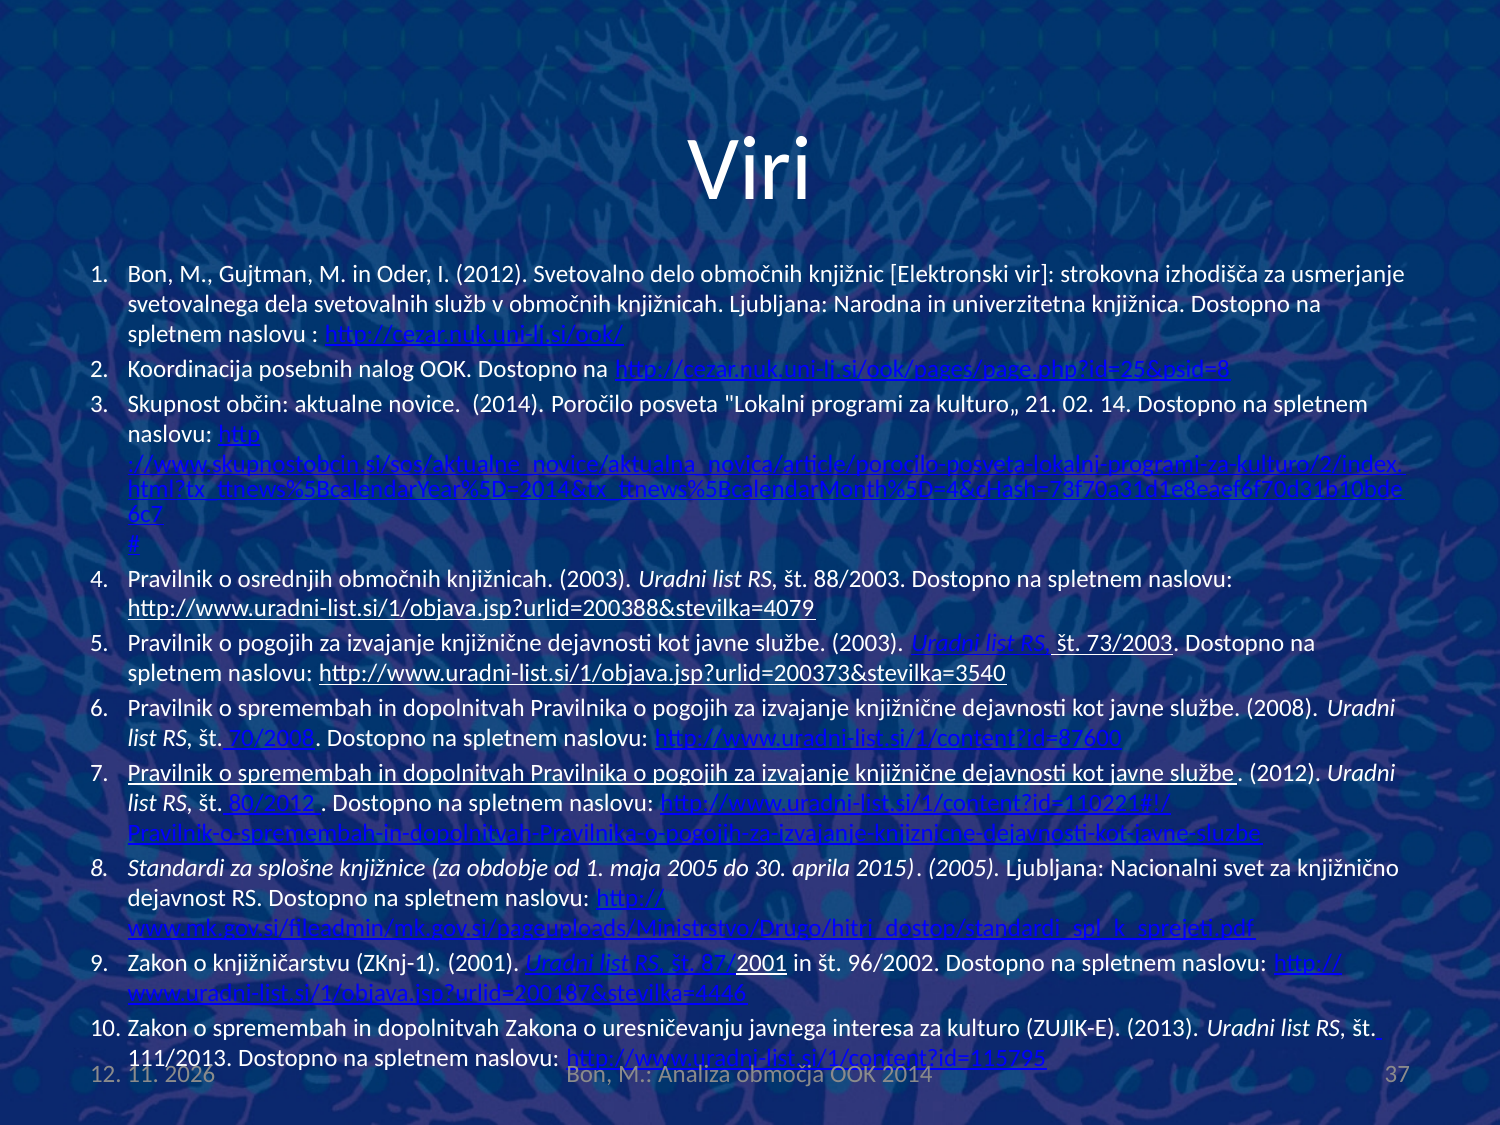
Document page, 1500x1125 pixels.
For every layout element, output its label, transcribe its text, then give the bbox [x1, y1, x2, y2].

list Bon, M., Gujtman, M. in Oder, I. (2012). Svetovalno delo območnih knjižnic [Elektronski vir]: strokovna izhodišča za usmerjanje svetovalnega dela svetovalnih služb v območnih knjižnicah. Ljubljana: Narodna in univerzitetna knjižnica. Dostopno na spletnem naslovu : http://cezar.nuk.uni-lj.si/ook/ Koordinacija posebnih nalog OOK. Dostopno na http://cezar.nuk.uni-lj.si/ook/pages/page.php?id=25&psid=8 Skupnost občin: aktualne novice. (2014). Poročilo posveta "Lokalni programi za kulturo„ 21. 02. 14. Dostopno na spletnem naslovu: http://www.skupnostobcin.si/sos/aktualne_novice/aktualna_novica/article/porocilo-posveta-lokalni-programi-za-kulturo/2/index.html?tx_ttnews%5BcalendarYear%5D=2014&tx_ttnews%5BcalendarMonth%5D=4&cHash=73f70a31d1e8eaef6f70d31b10bde6c7# Pravilnik o osrednjih območnih knjižnicah. (2003). Uradni list RS, št. 88/2003. Dostopno na spletnem naslovu: http://www.uradni-list.si/1/objava.jsp?urlid=200388&stevilka=4079 Pravilnik o pogojih za izvajanje knjižnične dejavnosti kot javne službe. (2003). Uradni list RS, št. 73/2003. Dostopno na spletnem naslovu: http://www.uradni-list.si/1/objava.jsp?urlid=200373&stevilka=3540 Pravilnik o spremembah in dopolnitvah Pravilnika o pogojih za izvajanje knjižnične dejavnosti kot javne službe. (2008). Uradni list RS, št. 70/2008. Dostopno na spletnem naslovu: http://www.uradni-list.si/1/content?id=87600 Pravilnik o spremembah in dopolnitvah Pravilnika o pogojih za izvajanje knjižnične dejavnosti kot javne službe. (2012). Uradni list RS, št. 80/2012 . Dostopno na spletnem naslovu: http://www.uradni-list.si/1/content?id=110221#!/Pravilnik-o-spremembah-in-dopolnitvah-Pravilnika-o-pogojih-za-izvajanje-knjiznicne-dejavnosti-kot-javne-sluzbe Standardi za splošne knjižnice (za obdobje od 1. maja 2005 do 30. aprila 2015). (2005). Ljubljana: Nacionalni svet za knjižnično dejavnost RS. Dostopno na spletnem naslovu: http://www.mk.gov.si/fileadmin/mk.gov.si/pageuploads/Ministrstvo/Drugo/hitri_dostop/standardi_spl_k_sprejeti.pdf Zakon o knjižničarstvu (ZKnj-1). (2001). Uradni list RS, št. 87/2001 in št. 96/2002. Dostopno na spletnem naslovu: http://www.uradni-list.si/1/objava.jsp?urlid=200187&stevilka=4446 Zakon o spremembah in dopolnitvah Zakona o uresničevanju javnega interesa za kulturo (ZUJIK-E). (2013). Uradni list RS, št. 111/2013. Dostopno na spletnem naslovu: http://www.uradni-list.si/1/content?id=115795 [74, 249, 1426, 993]
slide_number 37 [1074, 1042, 1425, 1103]
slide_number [75, 1042, 425, 1103]
title Viri [74, 93, 1426, 233]
picture [0, 0, 1500, 1125]
footer Bon, M.: Analiza območja OOK 2014 [512, 1042, 988, 1103]
